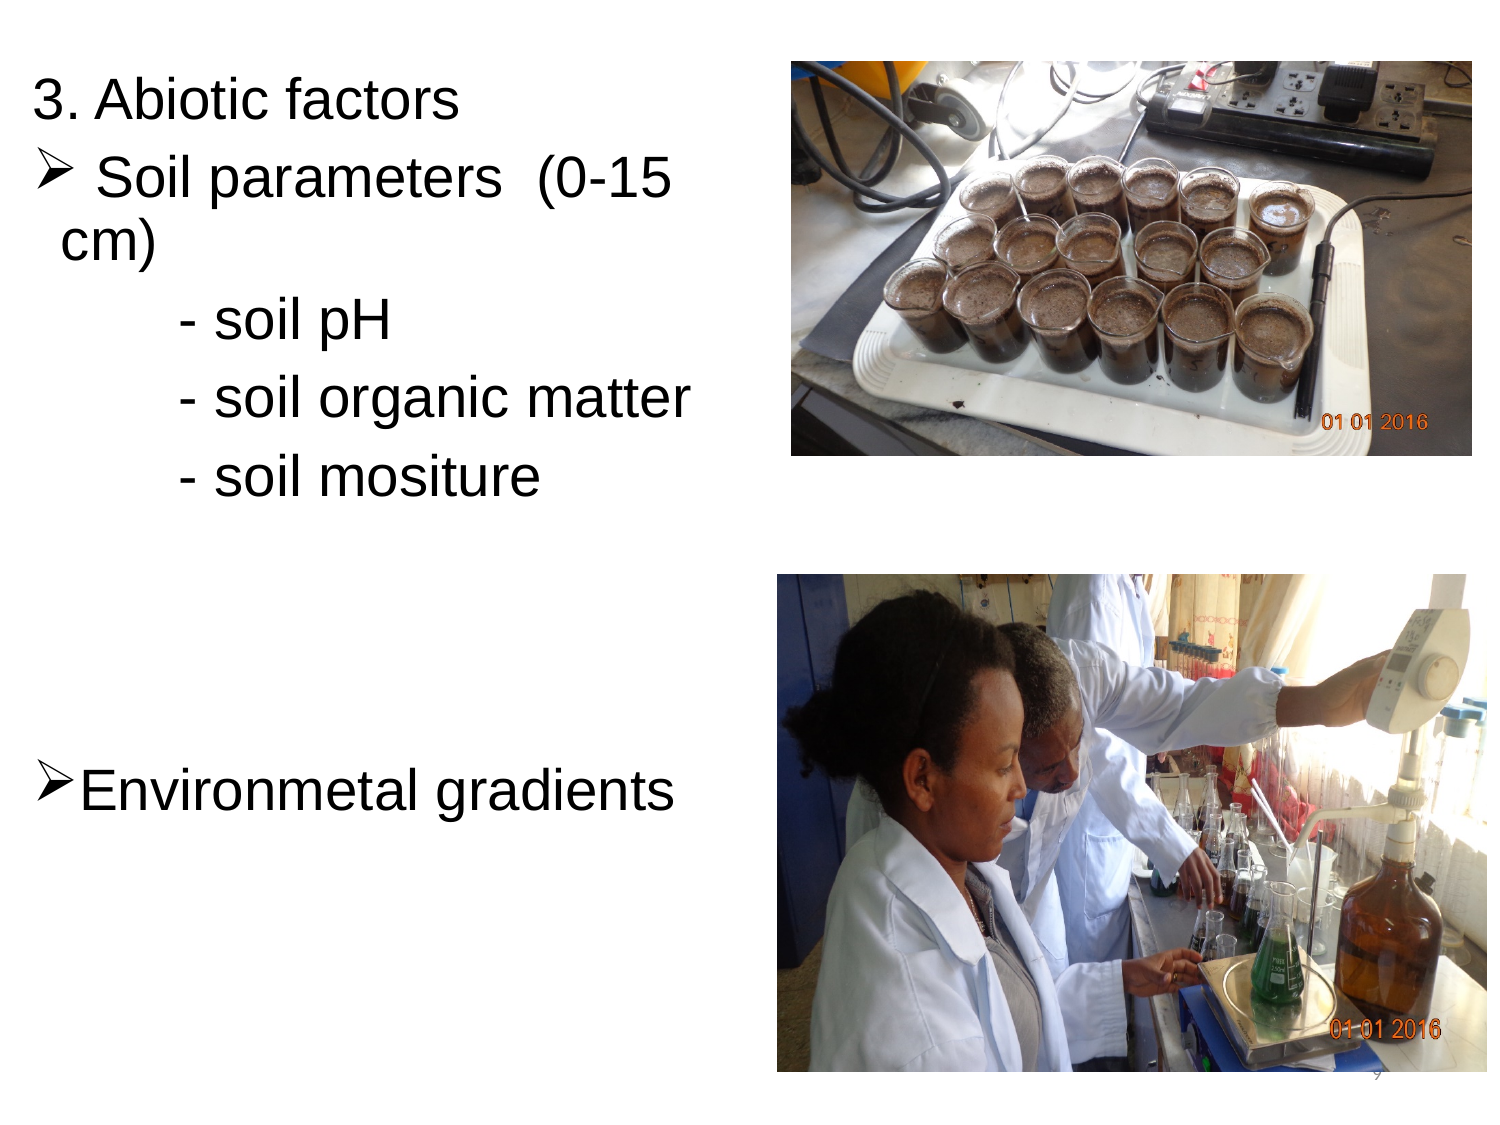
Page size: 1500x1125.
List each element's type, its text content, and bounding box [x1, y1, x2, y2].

picture [777, 574, 1487, 1072]
slide_number 9 [1059, 1072, 1397, 1103]
list 3. Abiotic factors Soil parameters (0-15 cm) - soil pH - soil organic matter - soil mositure Environmetal gradients [17, 61, 774, 1083]
picture [791, 61, 1472, 456]
